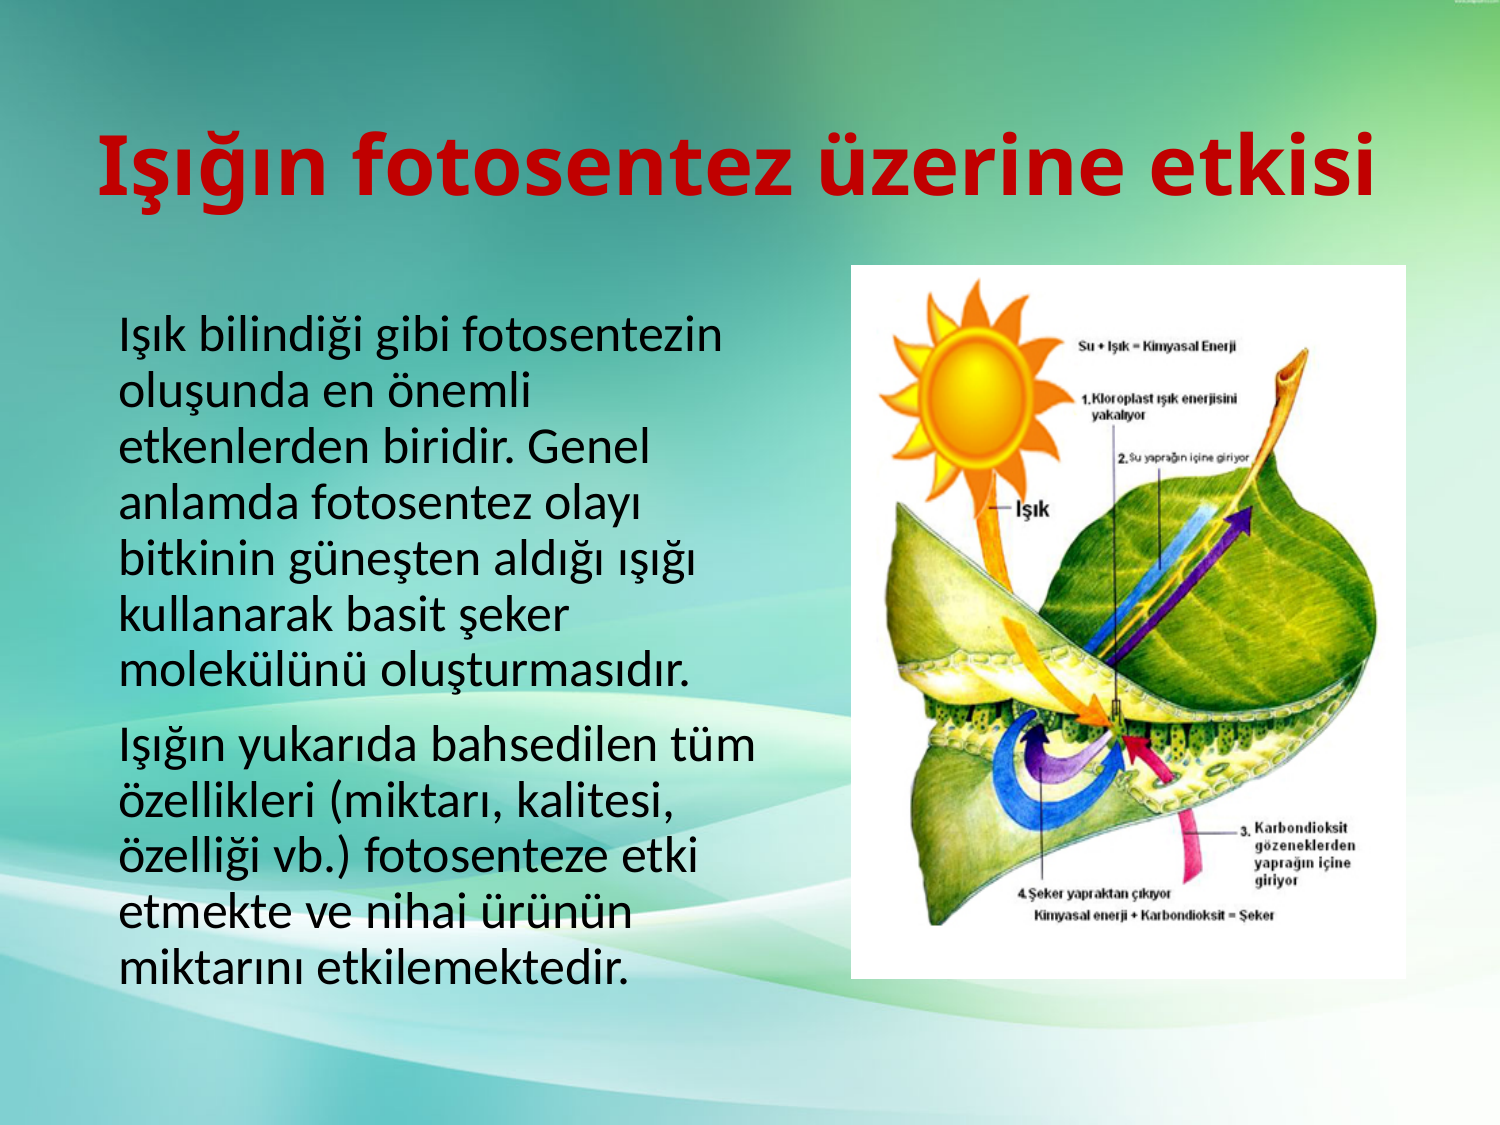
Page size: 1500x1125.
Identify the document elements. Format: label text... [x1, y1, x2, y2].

title Işığın fotosentez üzerine etkisi [0, 59, 1478, 278]
list Işık bilindiği gibi fotosentezin oluşunda en önemli etkenlerden biridir. Genel anlamda fotosentez olayı bitkinin güneşten aldığı ışığı kullanarak basit şeker molekülünü oluşturmasıdır. Işığın yukarıda bahsedilen tüm özellikleri (miktarı, kalitesi, özelliği vb.) fotosenteze etki etmekte ve nihai ürünün miktarını etkilemektedir. [103, 299, 779, 1014]
picture [0, 0, 1500, 1125]
